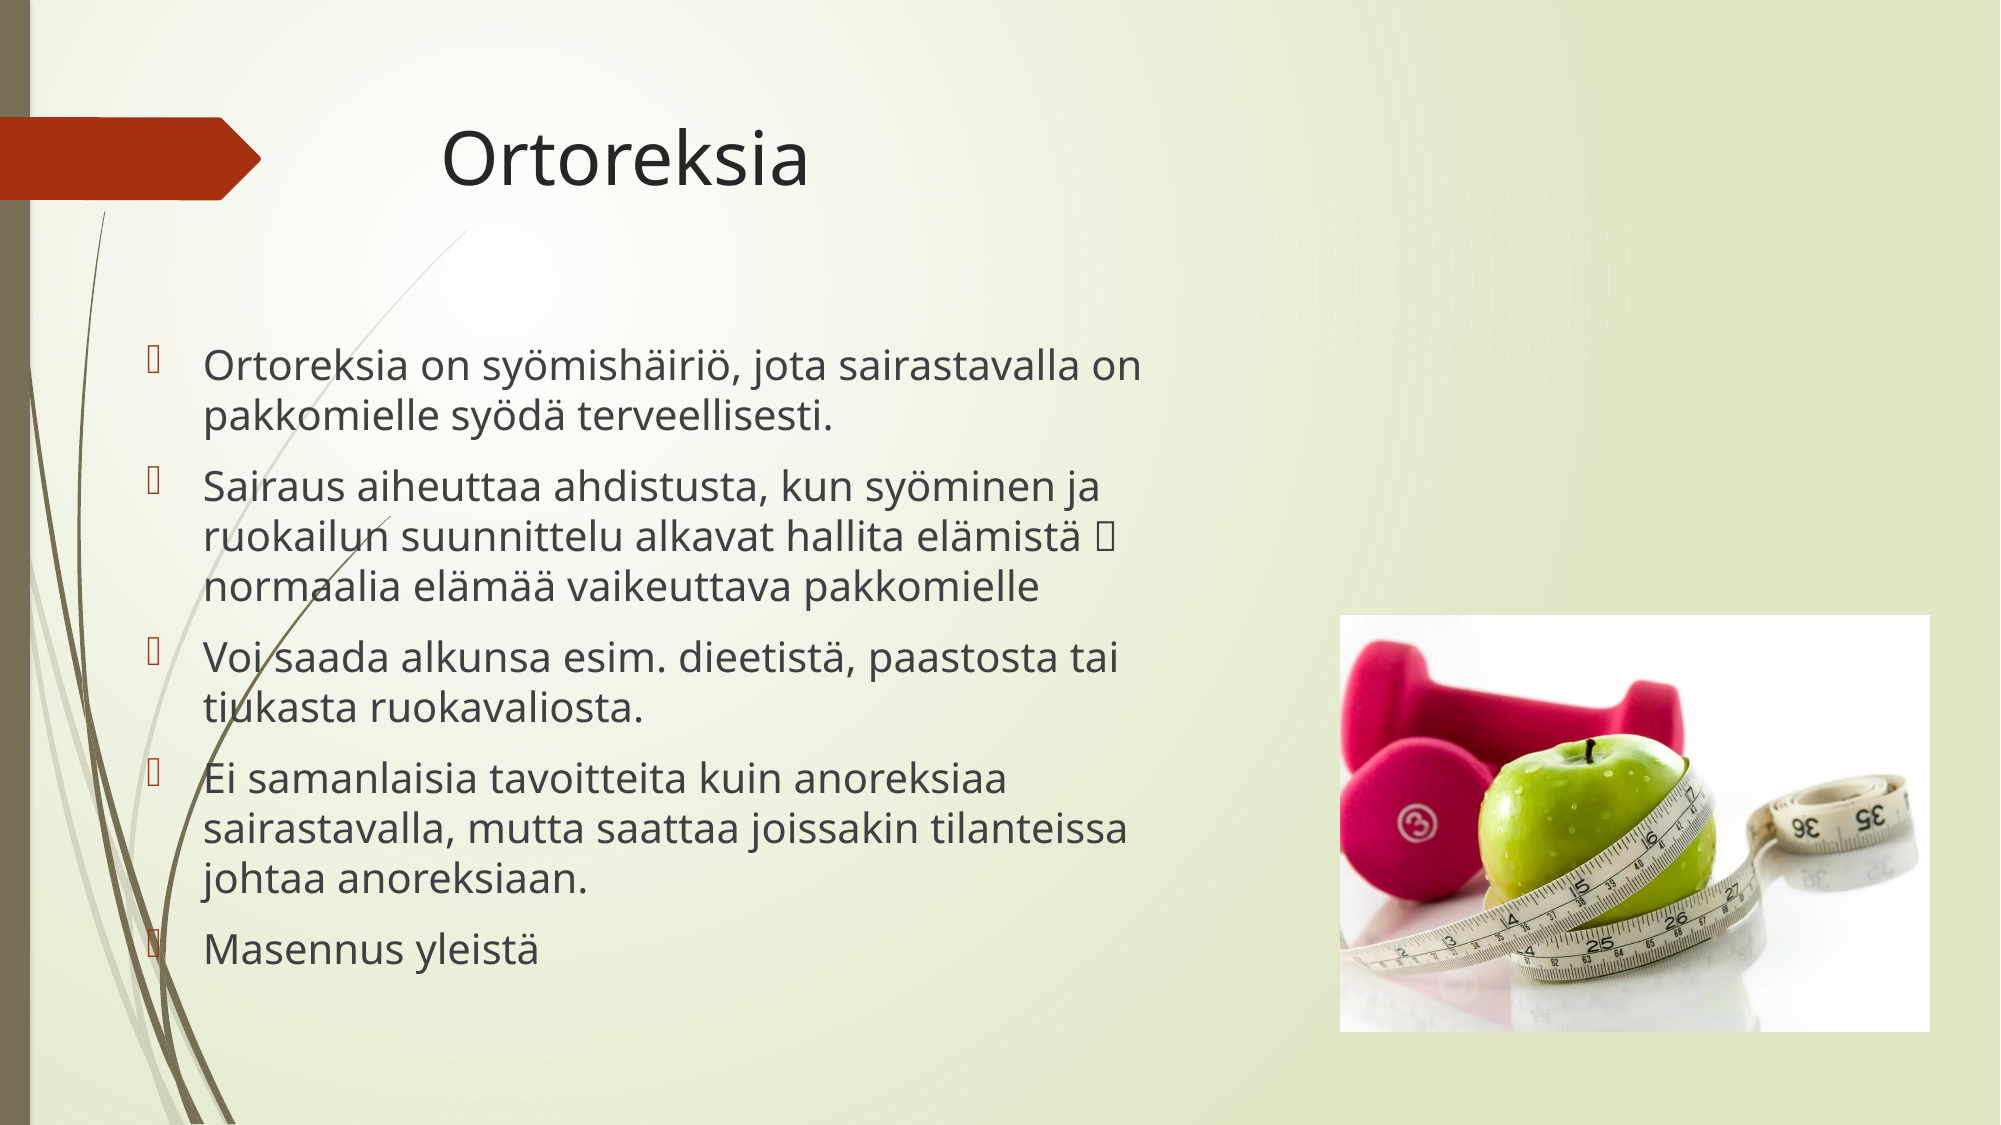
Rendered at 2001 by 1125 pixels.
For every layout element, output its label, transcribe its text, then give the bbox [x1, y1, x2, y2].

picture [1339, 615, 1930, 1033]
title Ortoreksia [425, 102, 1888, 313]
list Ortoreksia on syömishäiriö, jota sairastavalla on pakkomielle syödä terveellisesti. Sairaus aiheuttaa ahdistusta, kun syöminen ja ruokailun suunnittelu alkavat hallita elämistä  normaalia elämää vaikeuttava pakkomielle Voi saada alkunsa esim. dieetistä, paastosta tai tiukasta ruokavaliosta. Ei samanlaisia tavoitteita kuin anoreksiaa sairastavalla, mutta saattaa joissakin tilanteissa johtaa anoreksiaan. Masennus yleistä [131, 331, 1279, 1099]
